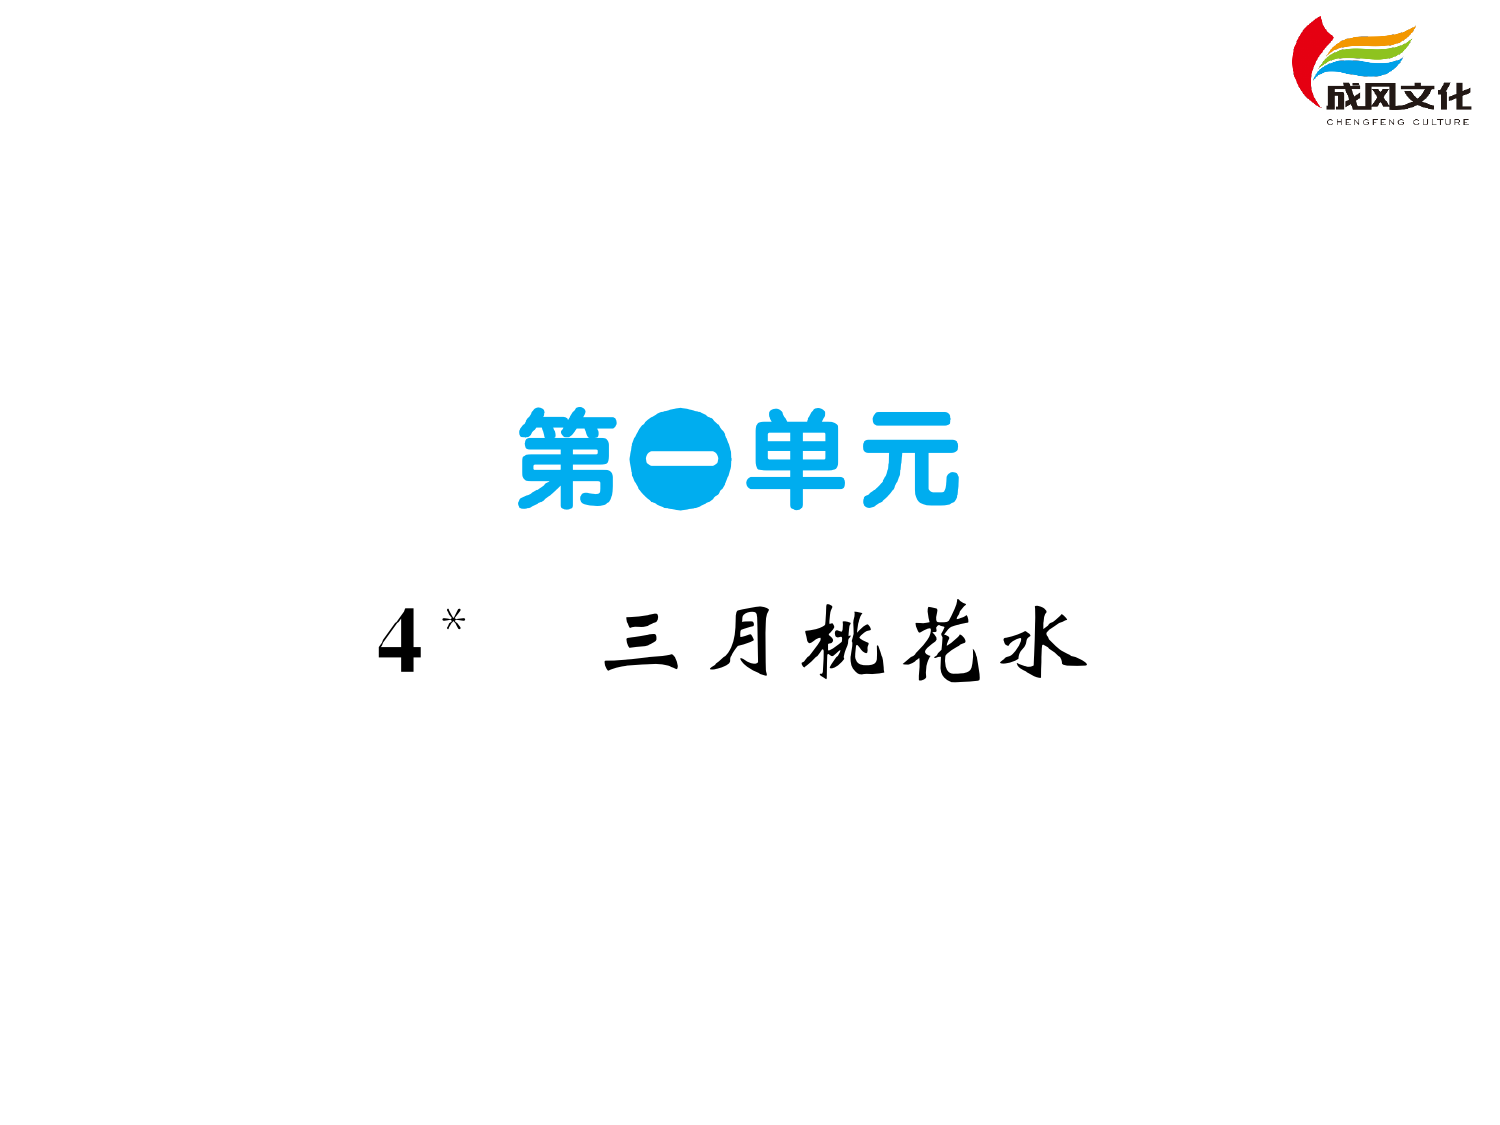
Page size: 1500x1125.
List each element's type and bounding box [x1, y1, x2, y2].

picture [359, 589, 1093, 690]
picture [1281, 0, 1489, 136]
picture [513, 398, 987, 536]
